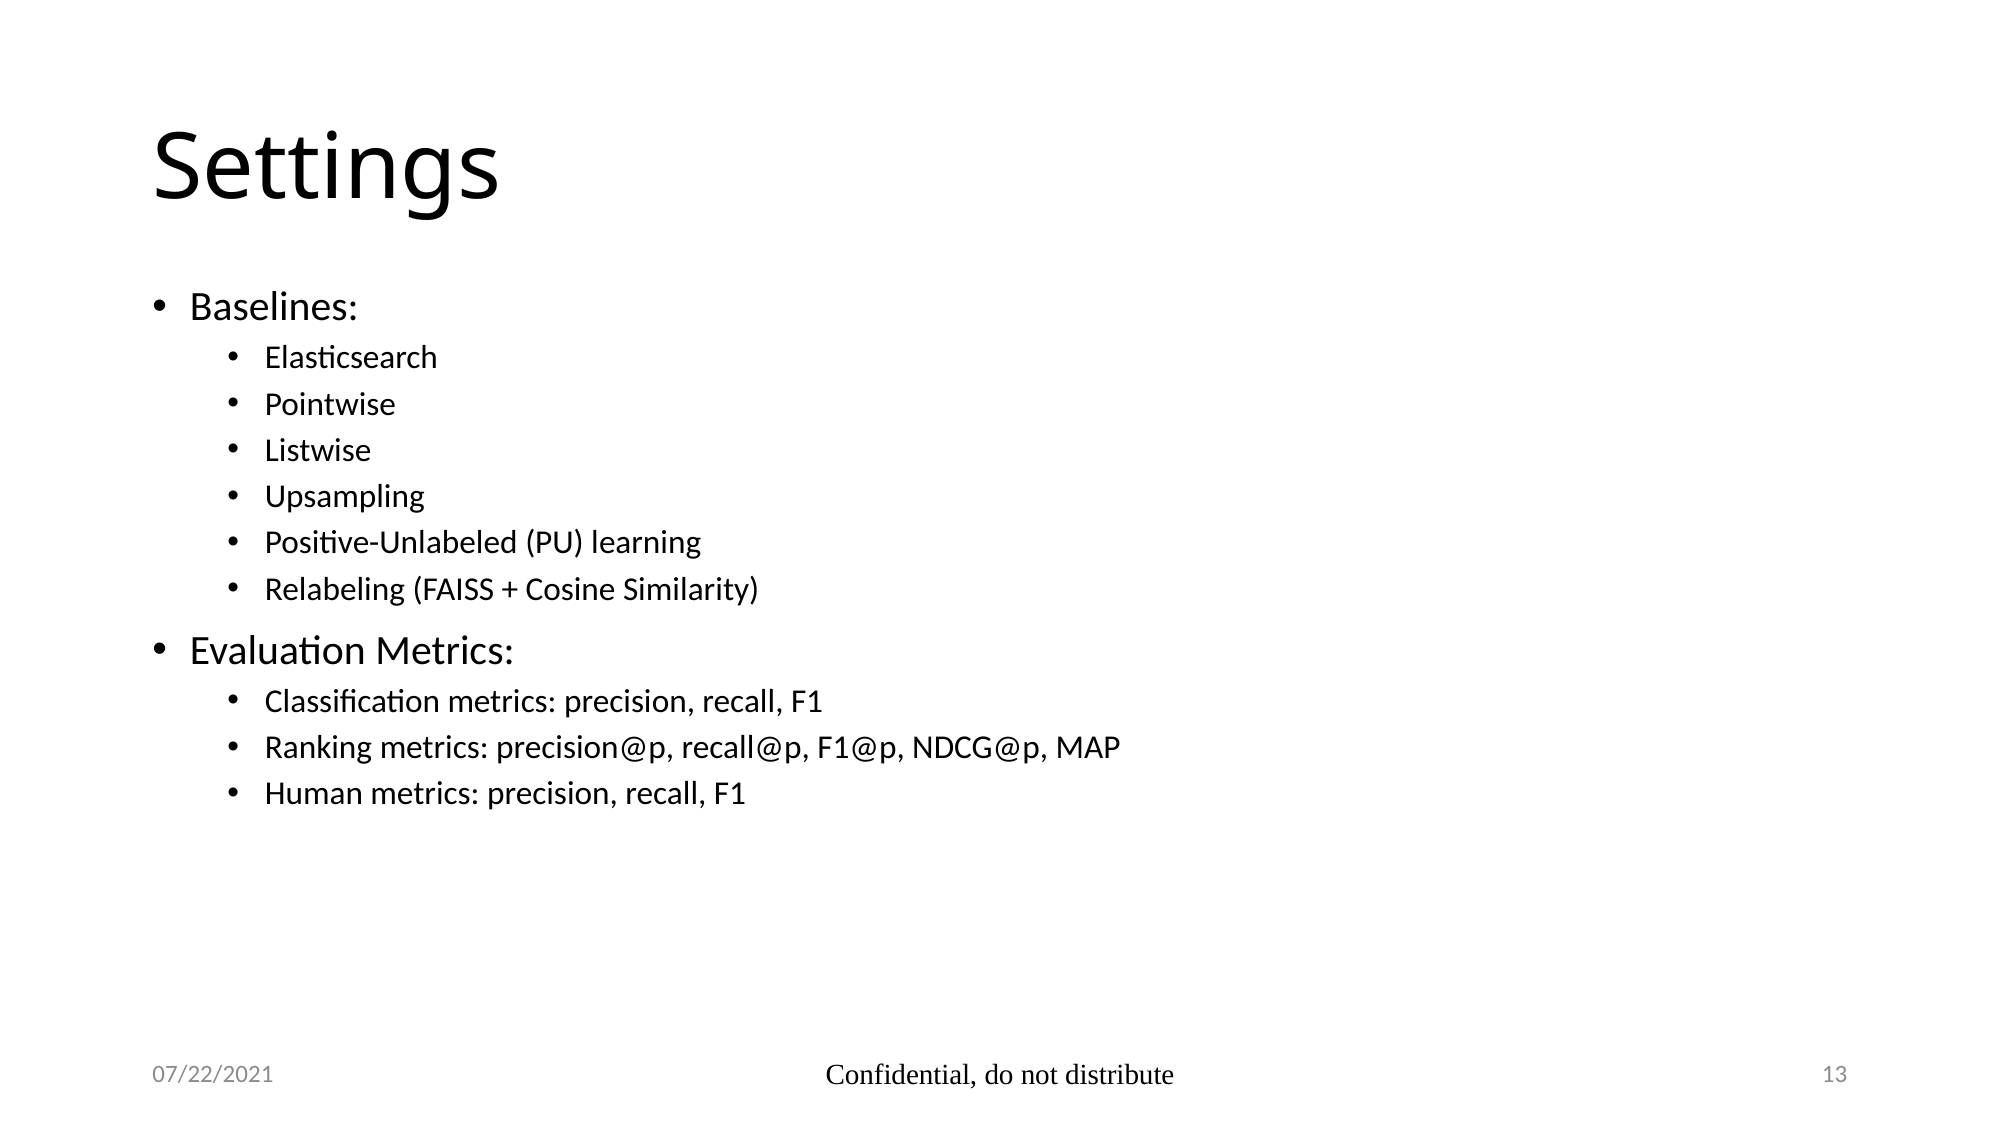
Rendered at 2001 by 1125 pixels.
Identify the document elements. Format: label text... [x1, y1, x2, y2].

title Settings [137, 59, 1863, 278]
list Baselines: Elasticsearch Pointwise Listwise Upsampling Positive-Unlabeled (PU) learning Relabeling (FAISS + Cosine Similarity) Evaluation Metrics: Classification metrics: precision, recall, F1 Ranking metrics: precision@p, recall@p, F1@p, NDCG@p, MAP Human metrics: precision, recall, F1 [137, 277, 1839, 961]
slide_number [137, 1042, 588, 1103]
footer Confidential, do not distribute [662, 1042, 1338, 1103]
slide_number 13 [1412, 1042, 1863, 1103]
